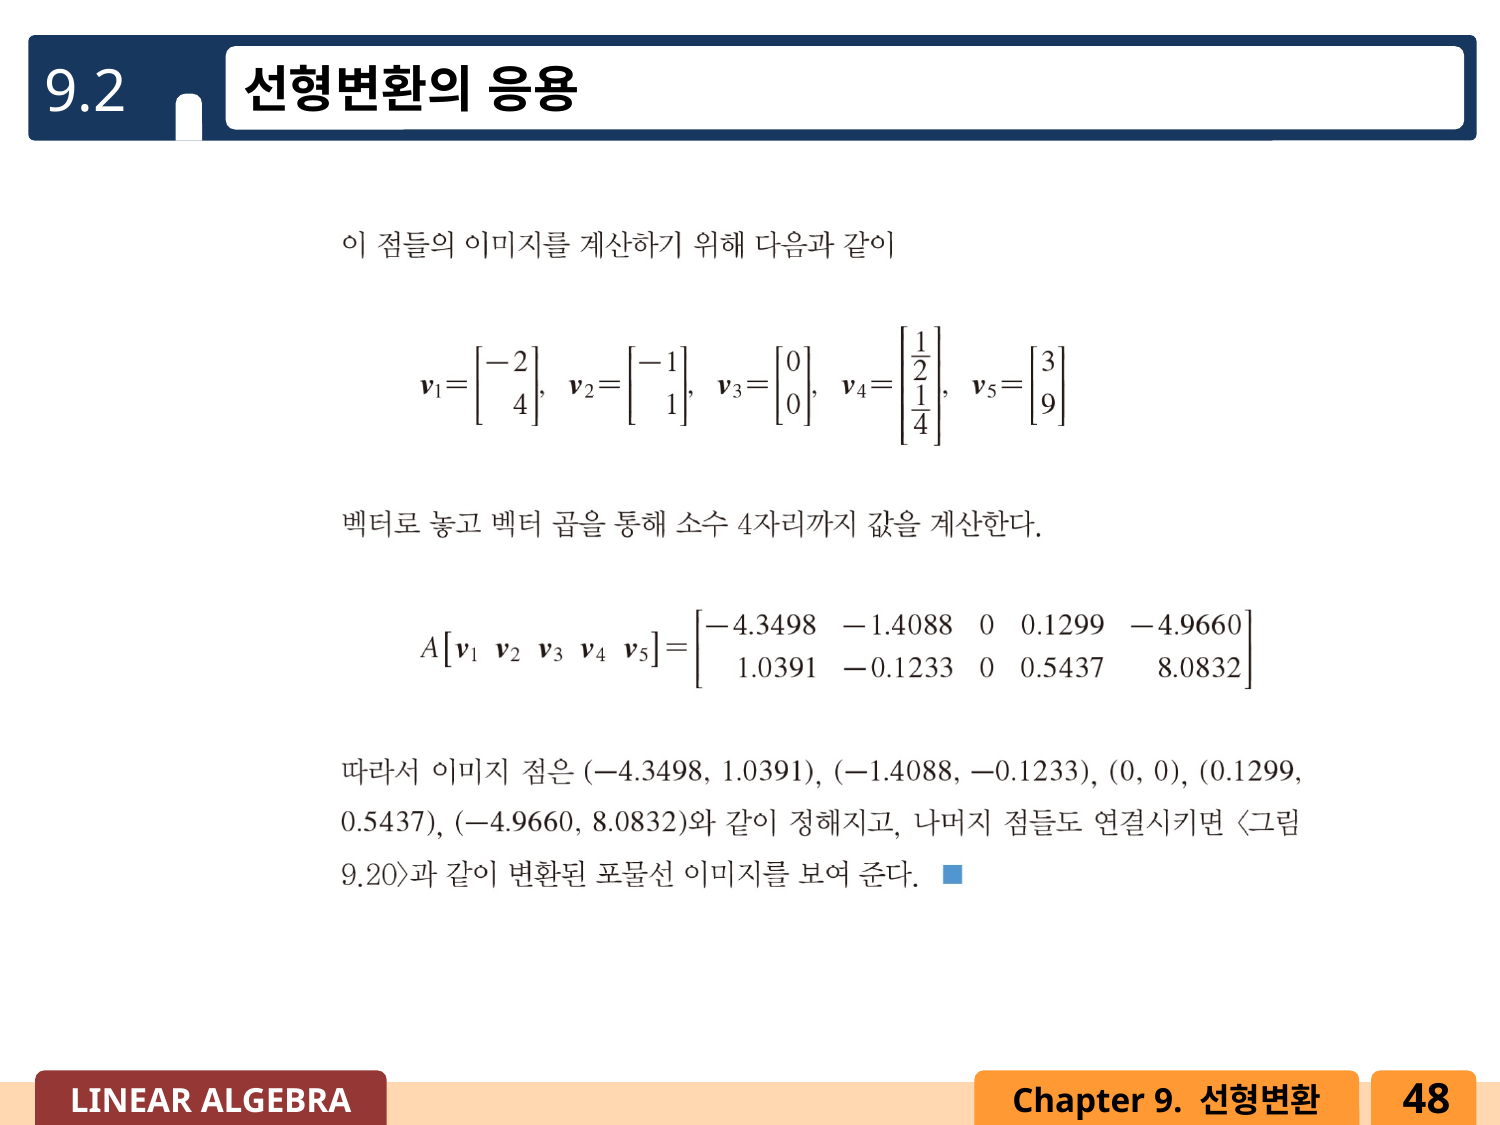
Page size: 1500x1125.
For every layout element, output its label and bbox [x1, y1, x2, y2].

picture [306, 214, 1318, 906]
text_box [28, 34, 1477, 141]
text_box [0, 1070, 1500, 1125]
